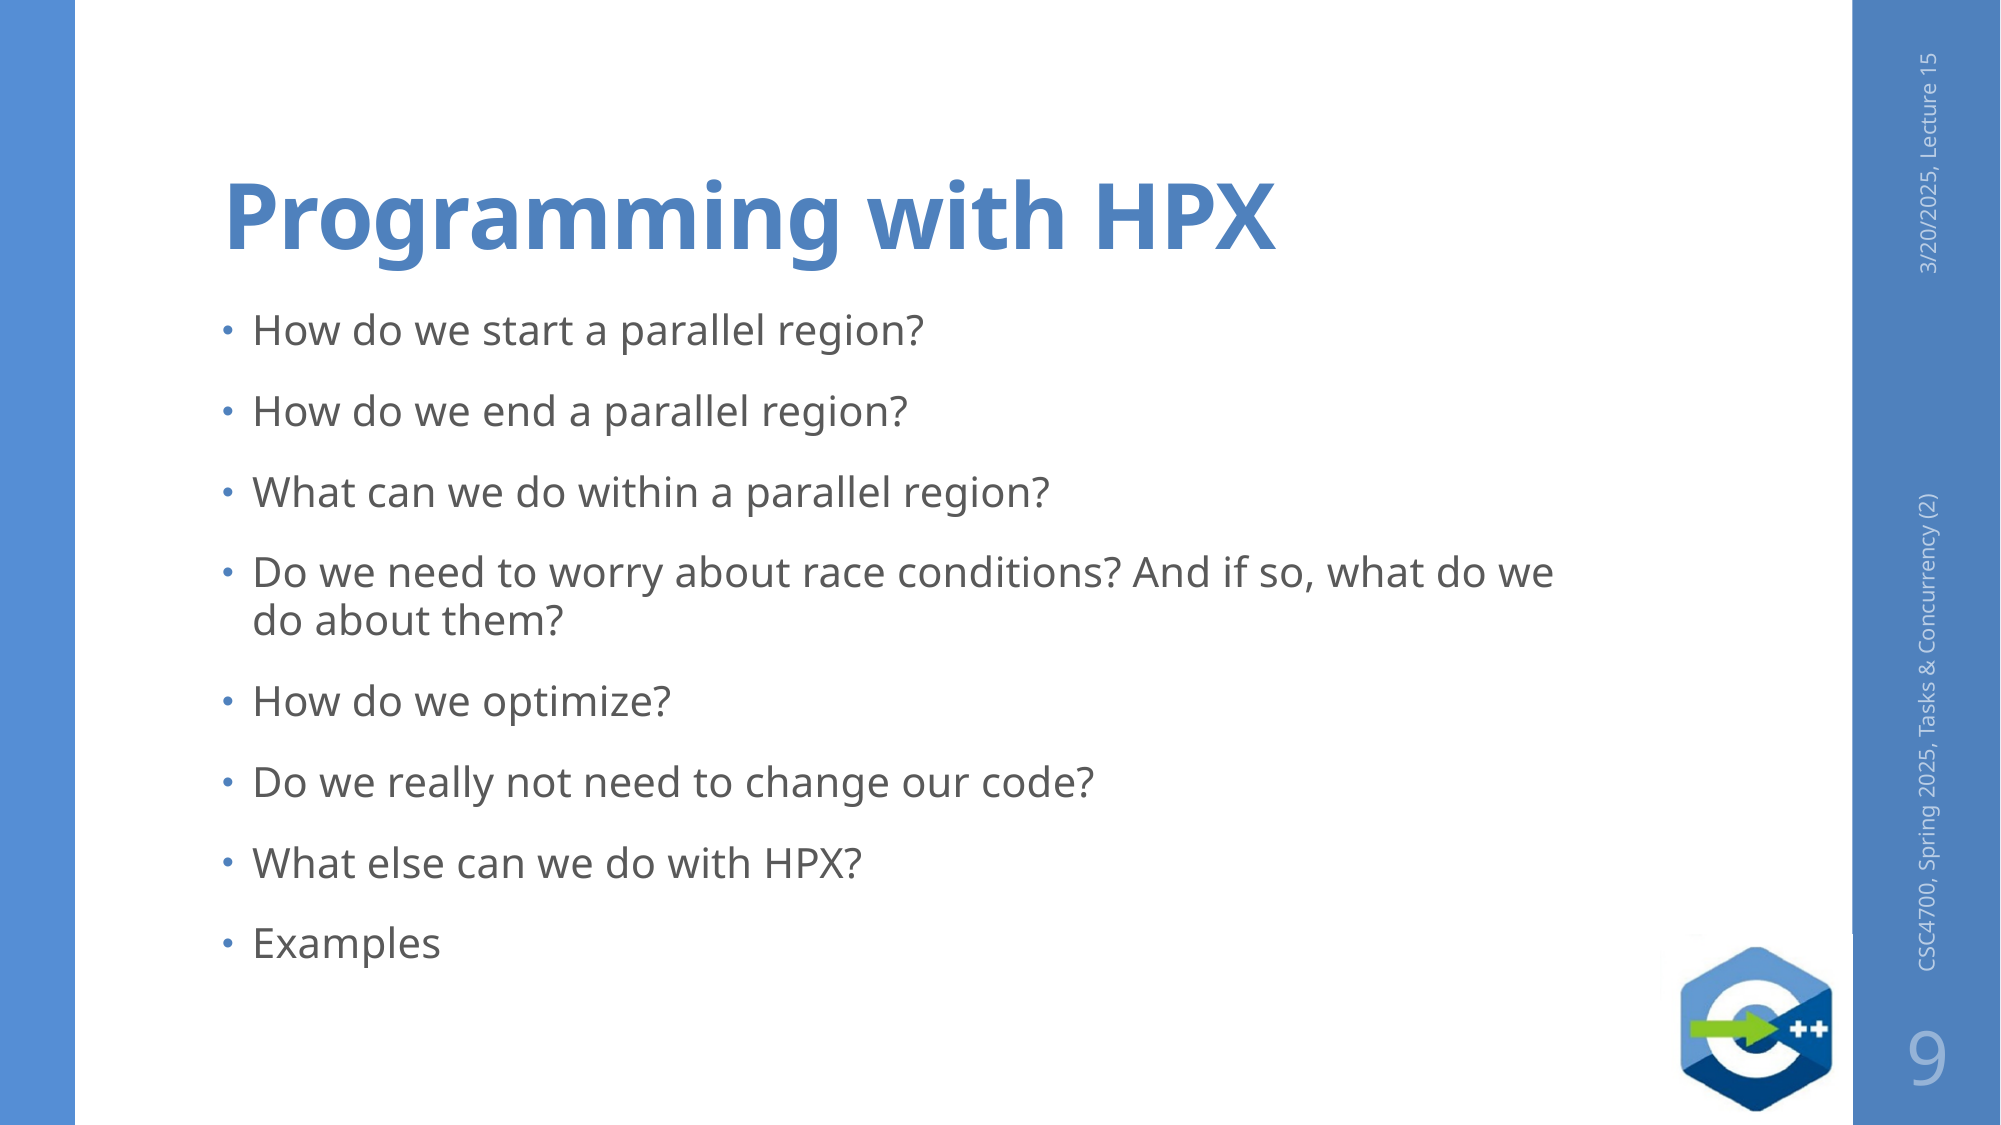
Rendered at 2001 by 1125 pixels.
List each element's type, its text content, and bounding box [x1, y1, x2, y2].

picture [1660, 934, 1853, 1125]
list How do we start a parallel region? How do we end a parallel region? What can we do within a parallel region? Do we need to worry about race conditions? And if so, what do we do about them? How do we optimize? Do we really not need to change our code? What else can we do with HPX? Examples [206, 299, 1617, 1014]
footer CSC4700, Spring 2025, Tasks & Concurrency (2) [1897, 400, 1958, 988]
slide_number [1897, 37, 1958, 351]
slide_number 9 [1852, 1012, 2000, 1110]
title Programming with HPX [206, 48, 1797, 278]
